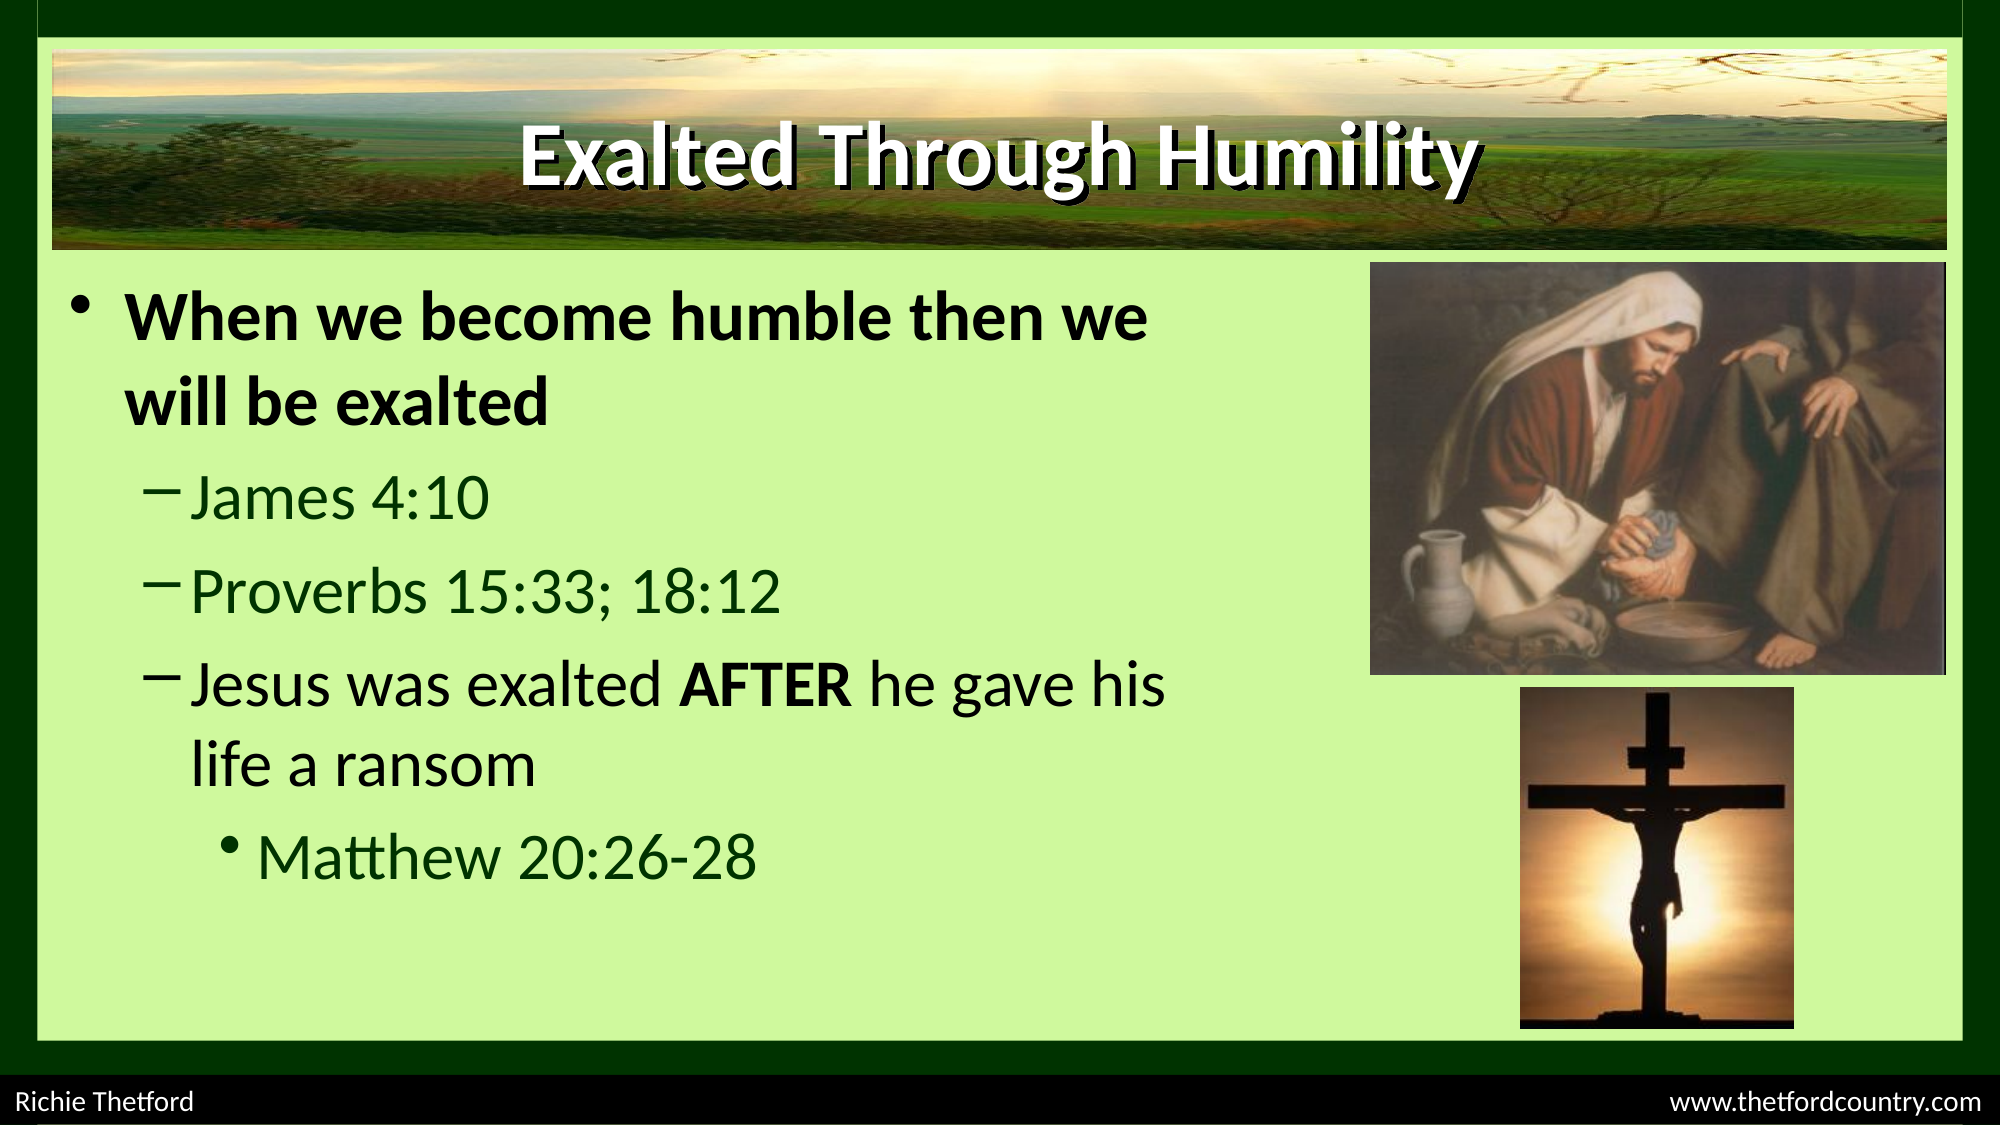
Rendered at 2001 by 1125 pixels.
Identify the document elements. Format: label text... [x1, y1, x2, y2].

list When we become humble then we will be exalted James 4:10 Proverbs 15:33; 18:12 Jesus was exalted AFTER he gave his life a ransom Matthew 20:26-28 [53, 262, 1190, 1029]
picture [1369, 262, 1946, 676]
text_box [16, 1040, 1981, 1074]
text_box [0, 0, 38, 1074]
picture [1520, 687, 1794, 1029]
text_box Richie Thetford www.thetfordcountry.com [0, 1074, 2000, 1125]
text_box [1962, 0, 2000, 1074]
picture [52, 49, 1947, 251]
text_box [37, 0, 1963, 38]
